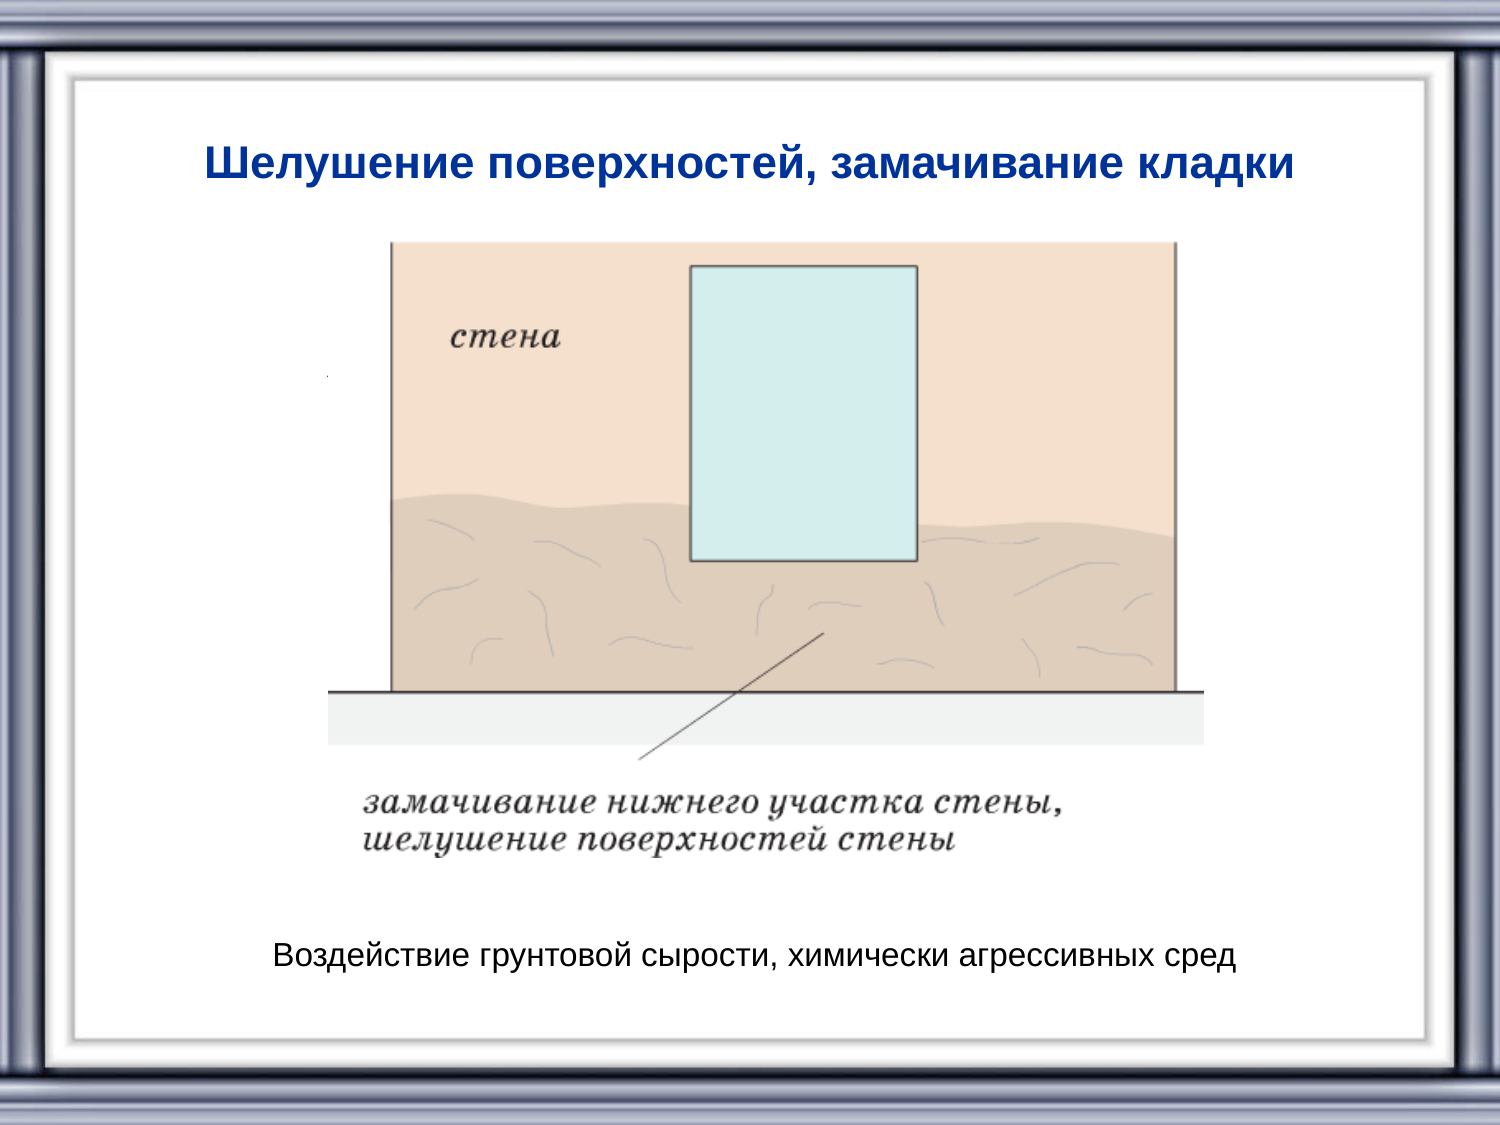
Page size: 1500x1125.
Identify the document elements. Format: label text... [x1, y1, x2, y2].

text_box Шелушение поверхностей, замачивание кладки [81, 66, 1418, 254]
text_box Воздействие грунтовой сырости, химически агрессивных сред [93, 925, 1417, 981]
picture [0, 1, 1500, 1125]
